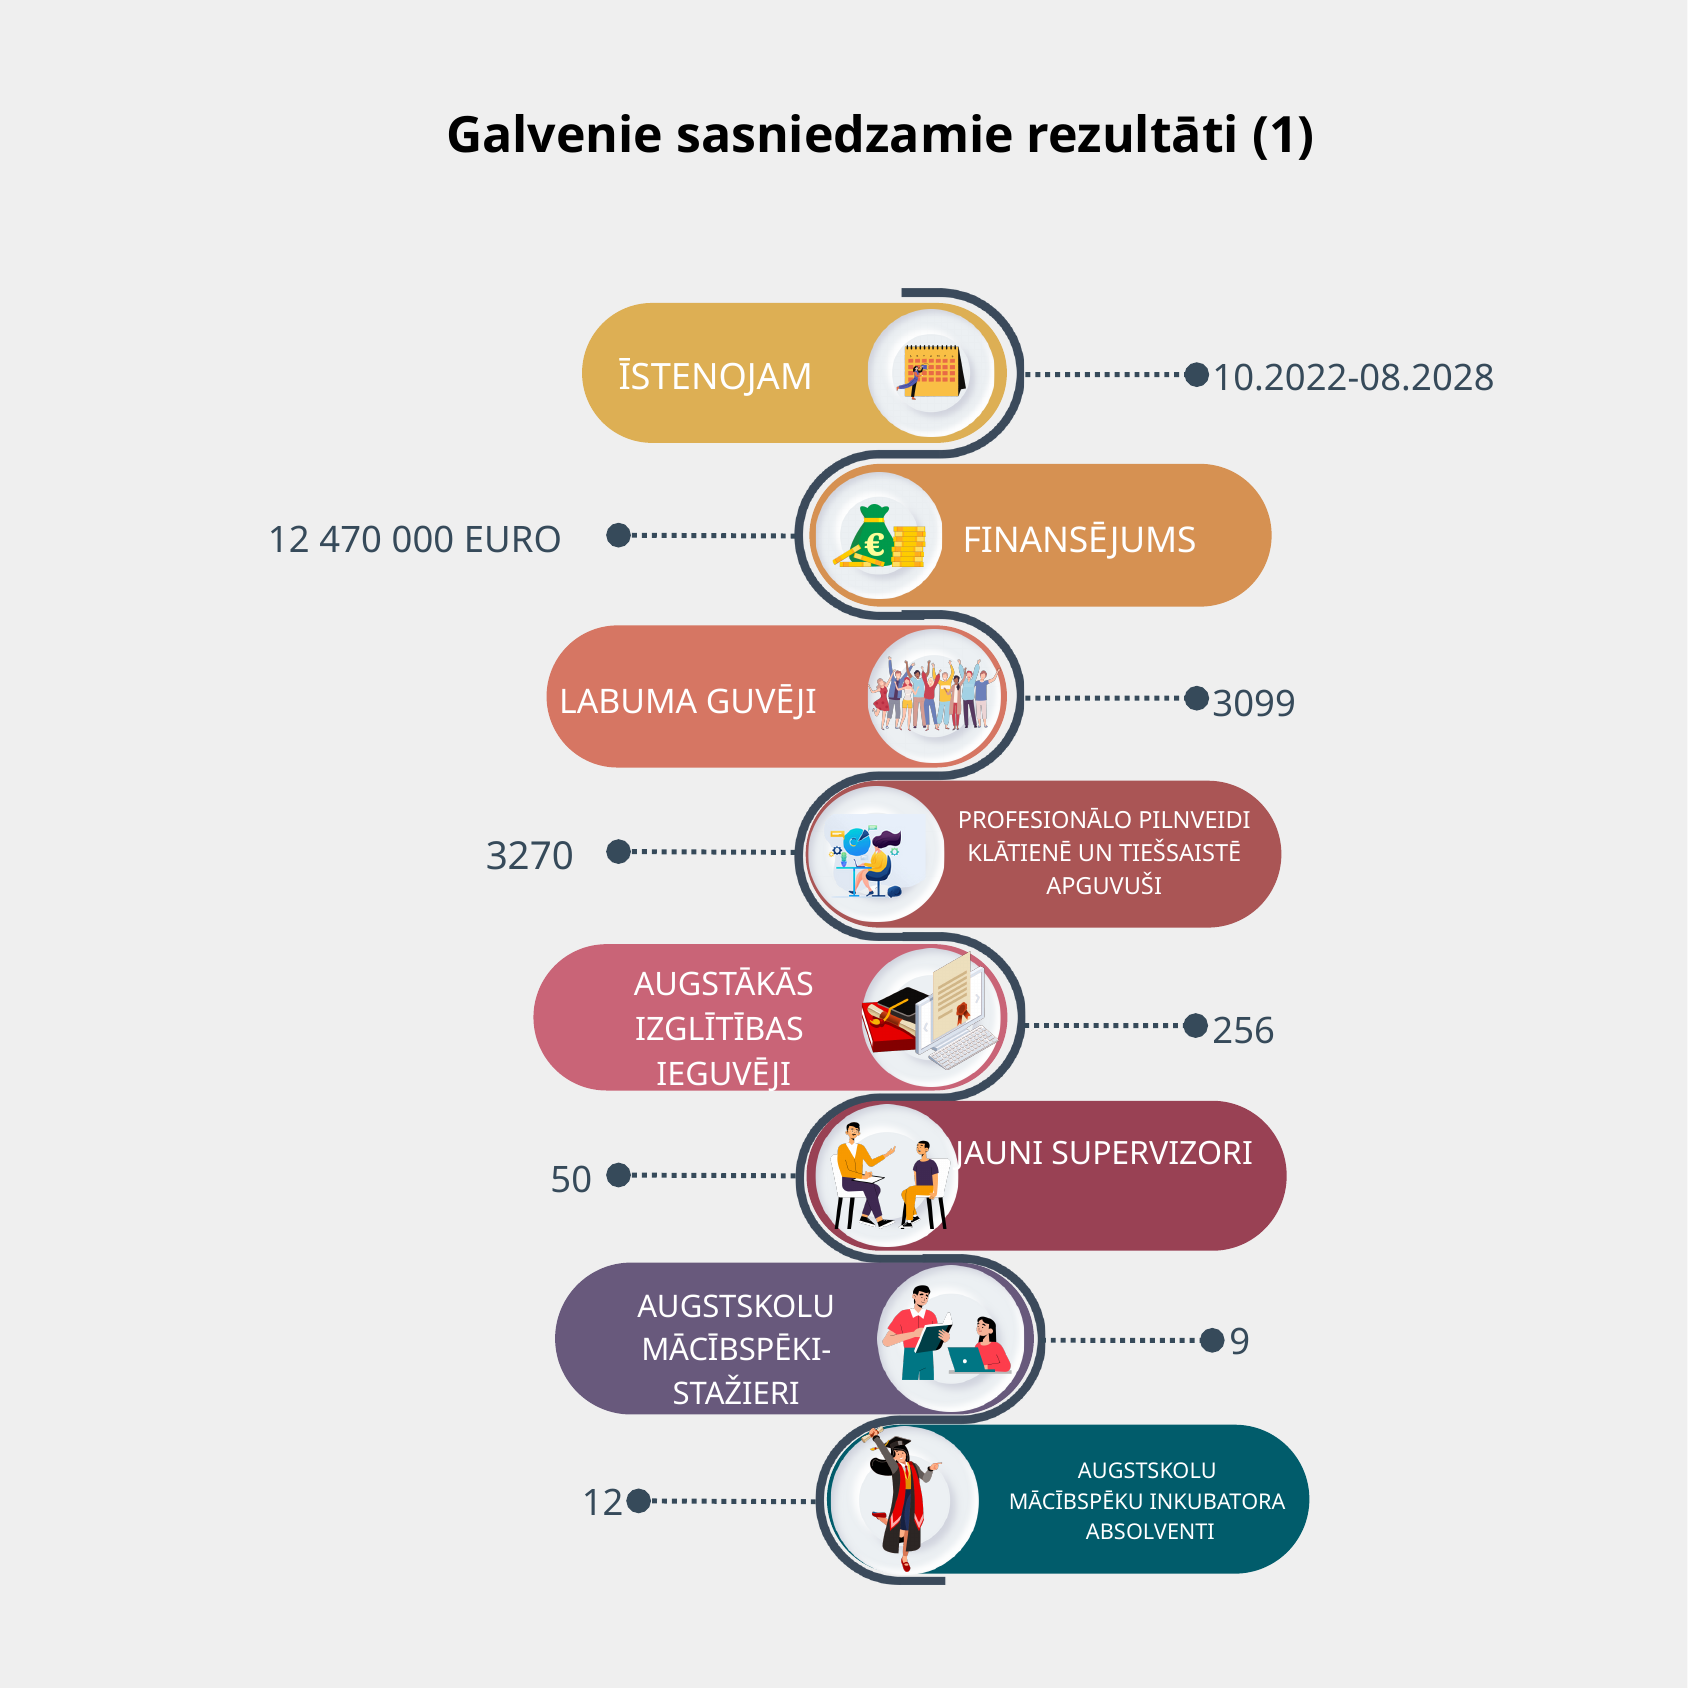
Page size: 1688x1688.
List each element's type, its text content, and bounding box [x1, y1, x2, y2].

text_box Galvenie sasniedzamie rezultāti (1) [434, 97, 1340, 163]
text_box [267, 288, 1533, 1585]
